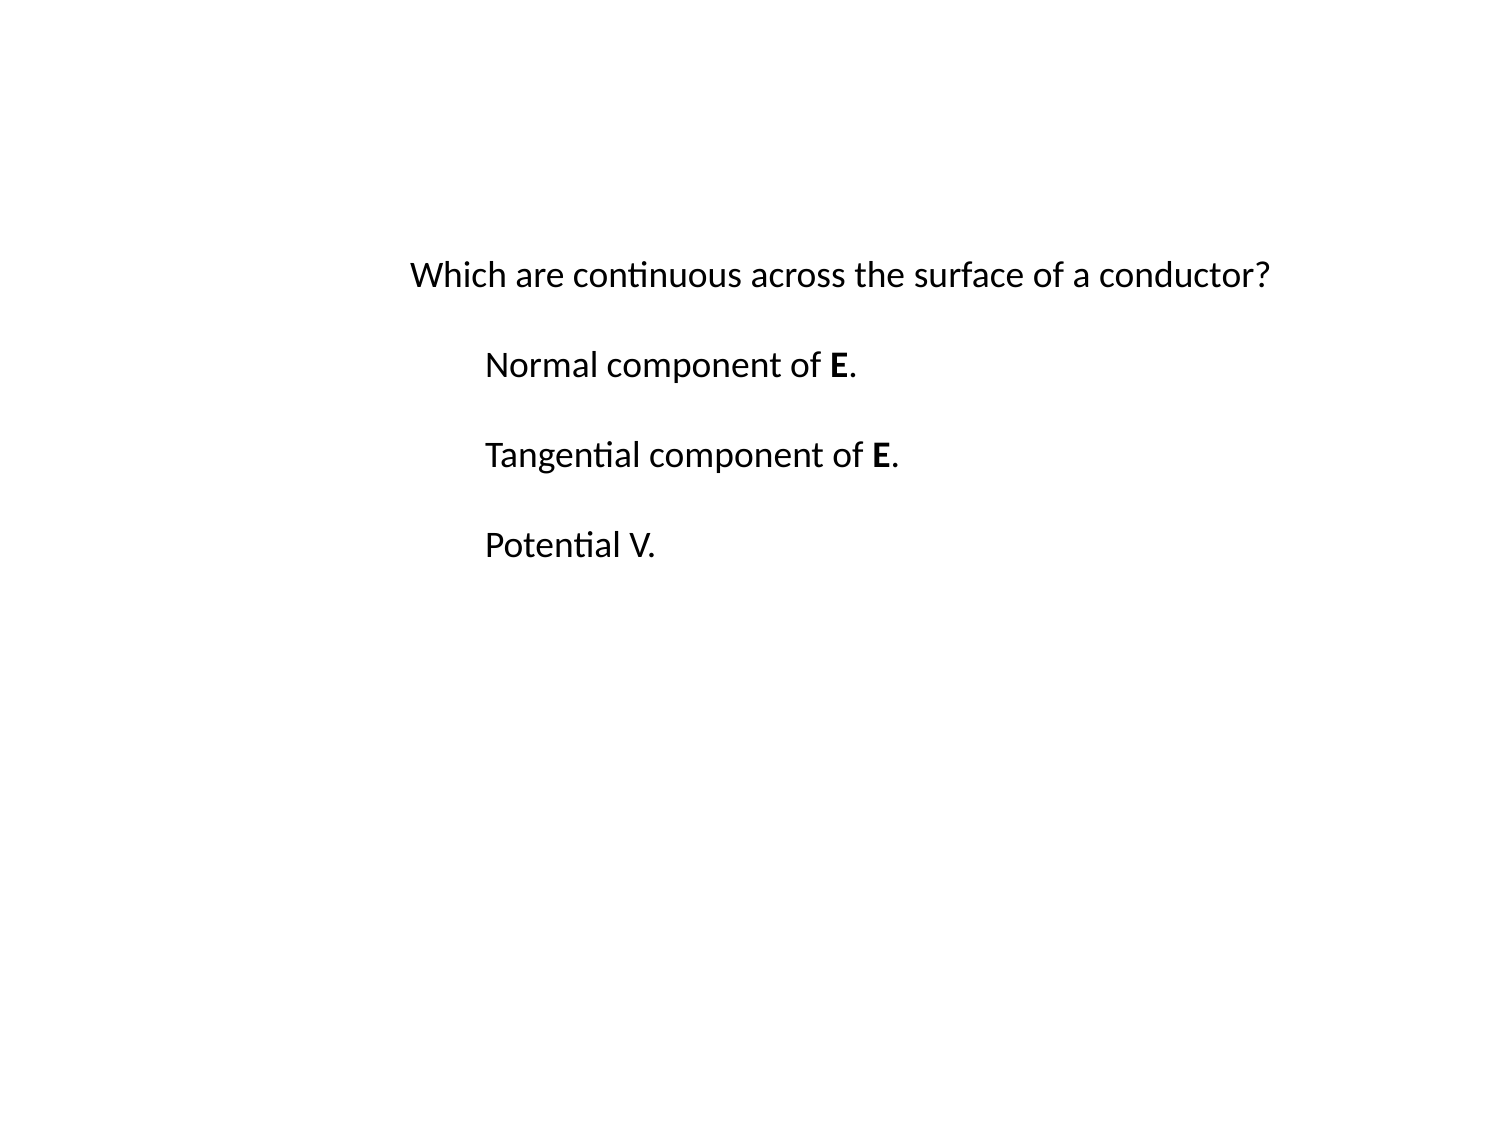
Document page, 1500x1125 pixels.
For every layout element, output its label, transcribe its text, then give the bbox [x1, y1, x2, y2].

text_box Which are continuous across the surface of a conductor? Normal component of E. Tangential component of E. Potential V. [395, 242, 1305, 573]
